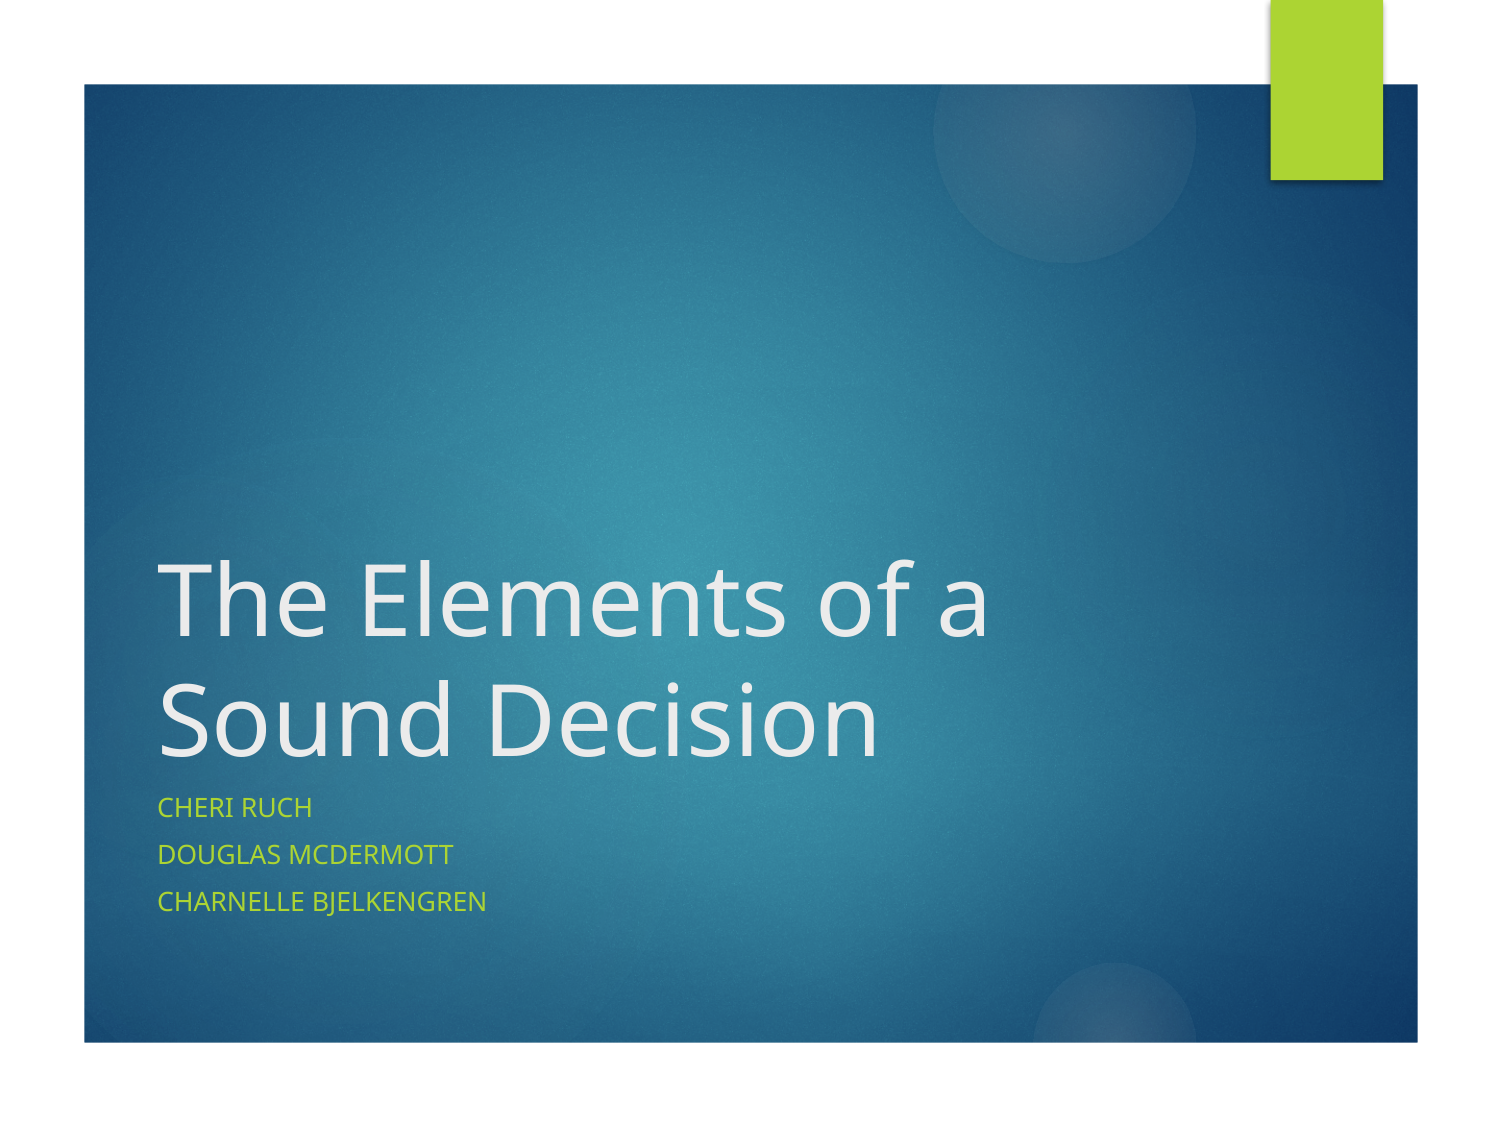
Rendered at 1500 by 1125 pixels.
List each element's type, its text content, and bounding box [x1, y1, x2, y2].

subtitle Cheri Ruch Douglas McDermott Charnelle Bjelkengren [142, 783, 1113, 925]
title The Elements of a Sound Decision [142, 364, 1113, 783]
